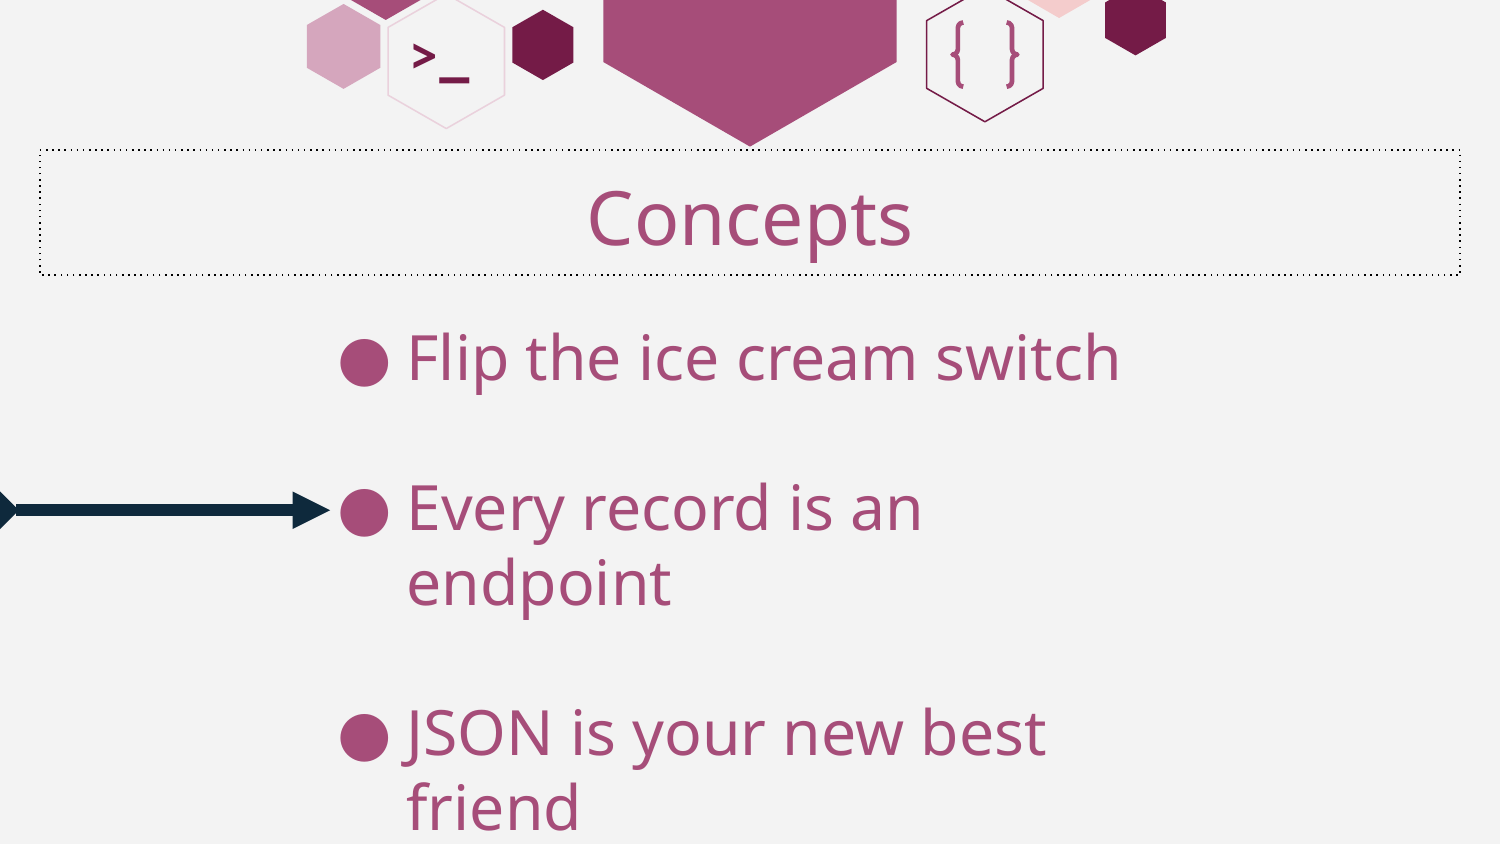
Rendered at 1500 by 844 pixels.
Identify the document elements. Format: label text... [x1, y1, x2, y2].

title Concepts [39, 149, 1461, 275]
text_box Flip the ice cream switch Every record is an endpoint JSON is your new best friend [316, 303, 1184, 809]
